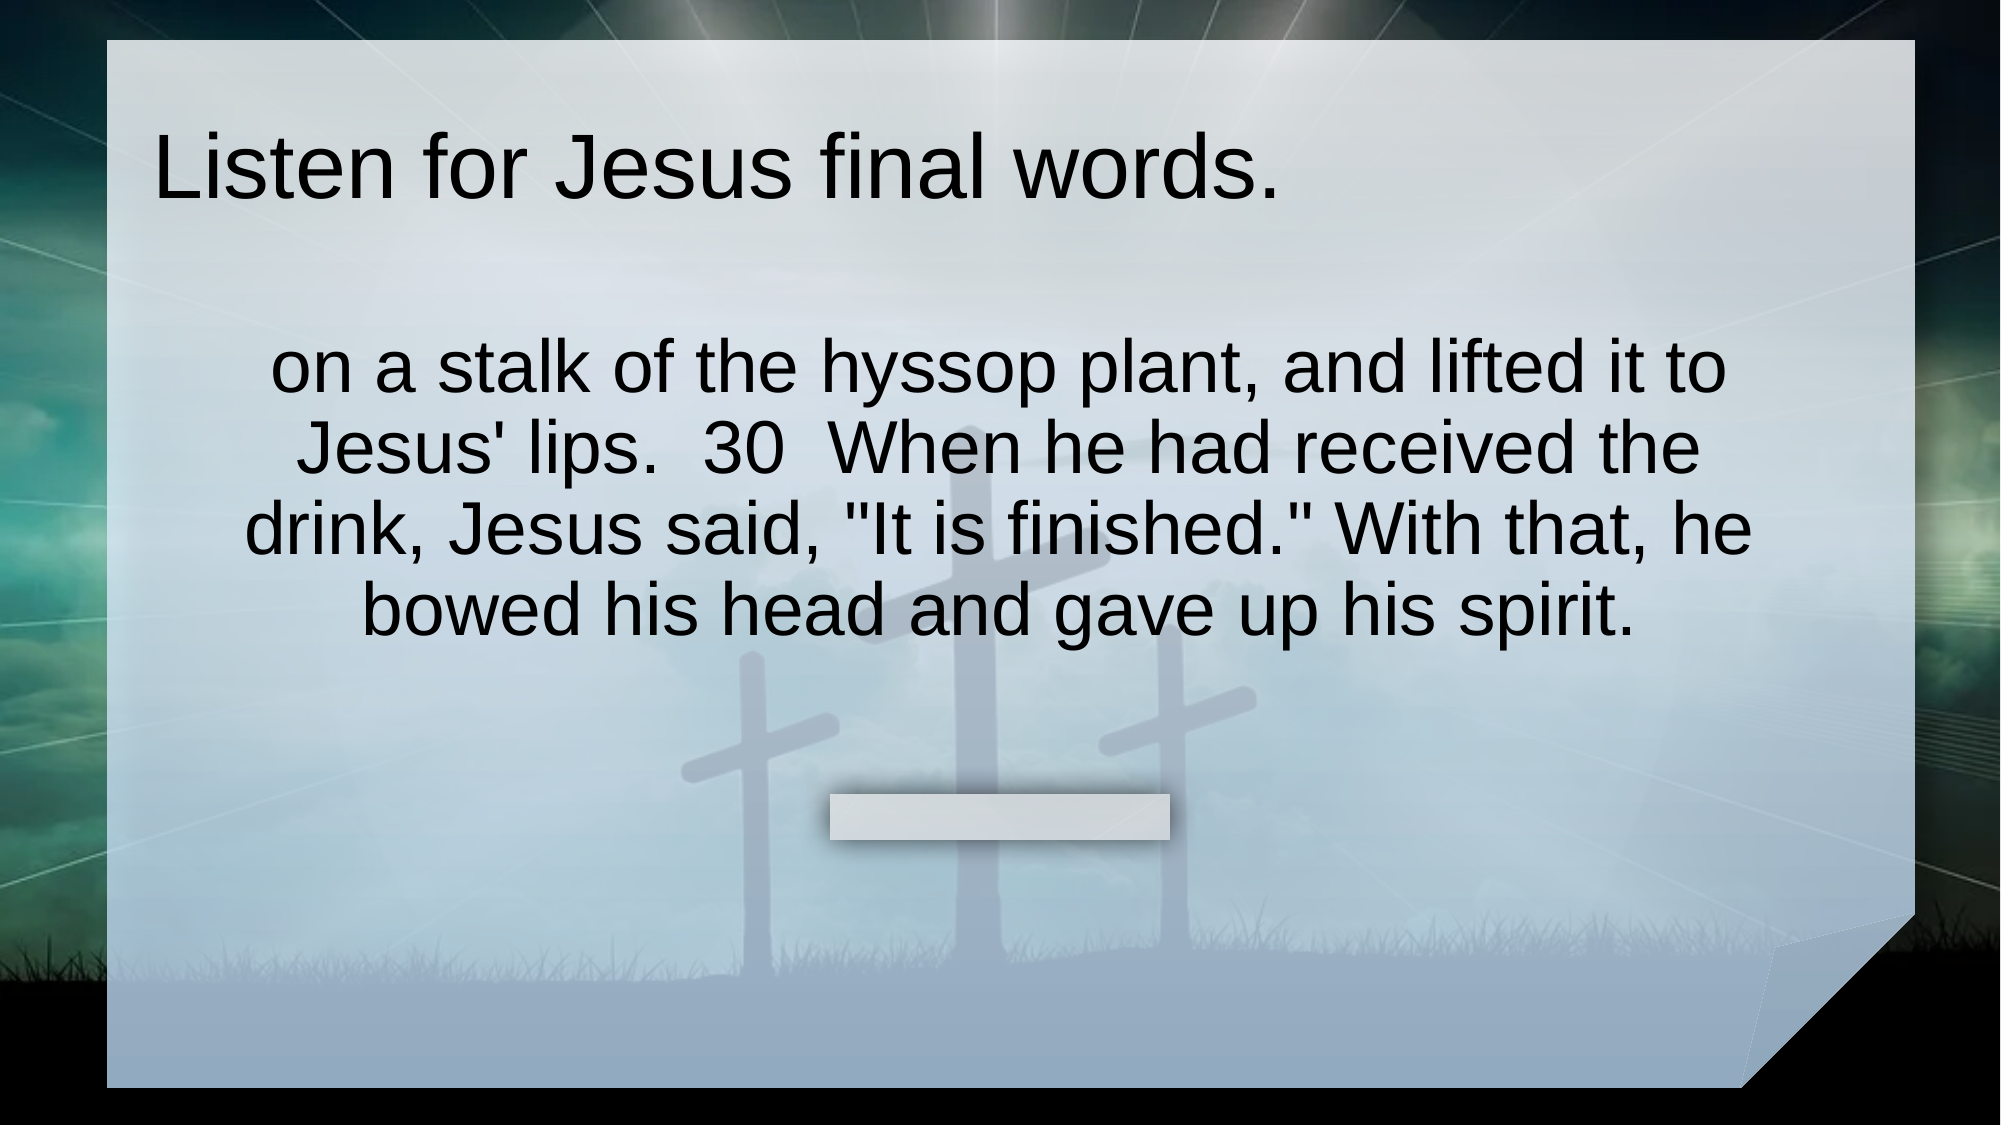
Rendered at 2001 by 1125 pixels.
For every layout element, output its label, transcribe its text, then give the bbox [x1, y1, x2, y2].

list on a stalk of the hyssop plant, and lifted it to Jesus' lips. 30 When he had received the drink, Jesus said, "It is finished." With that, he bowed his head and gave up his spirit. [203, 320, 1797, 1034]
title Listen for Jesus final words. [137, 59, 1863, 278]
picture [0, 0, 2001, 1125]
